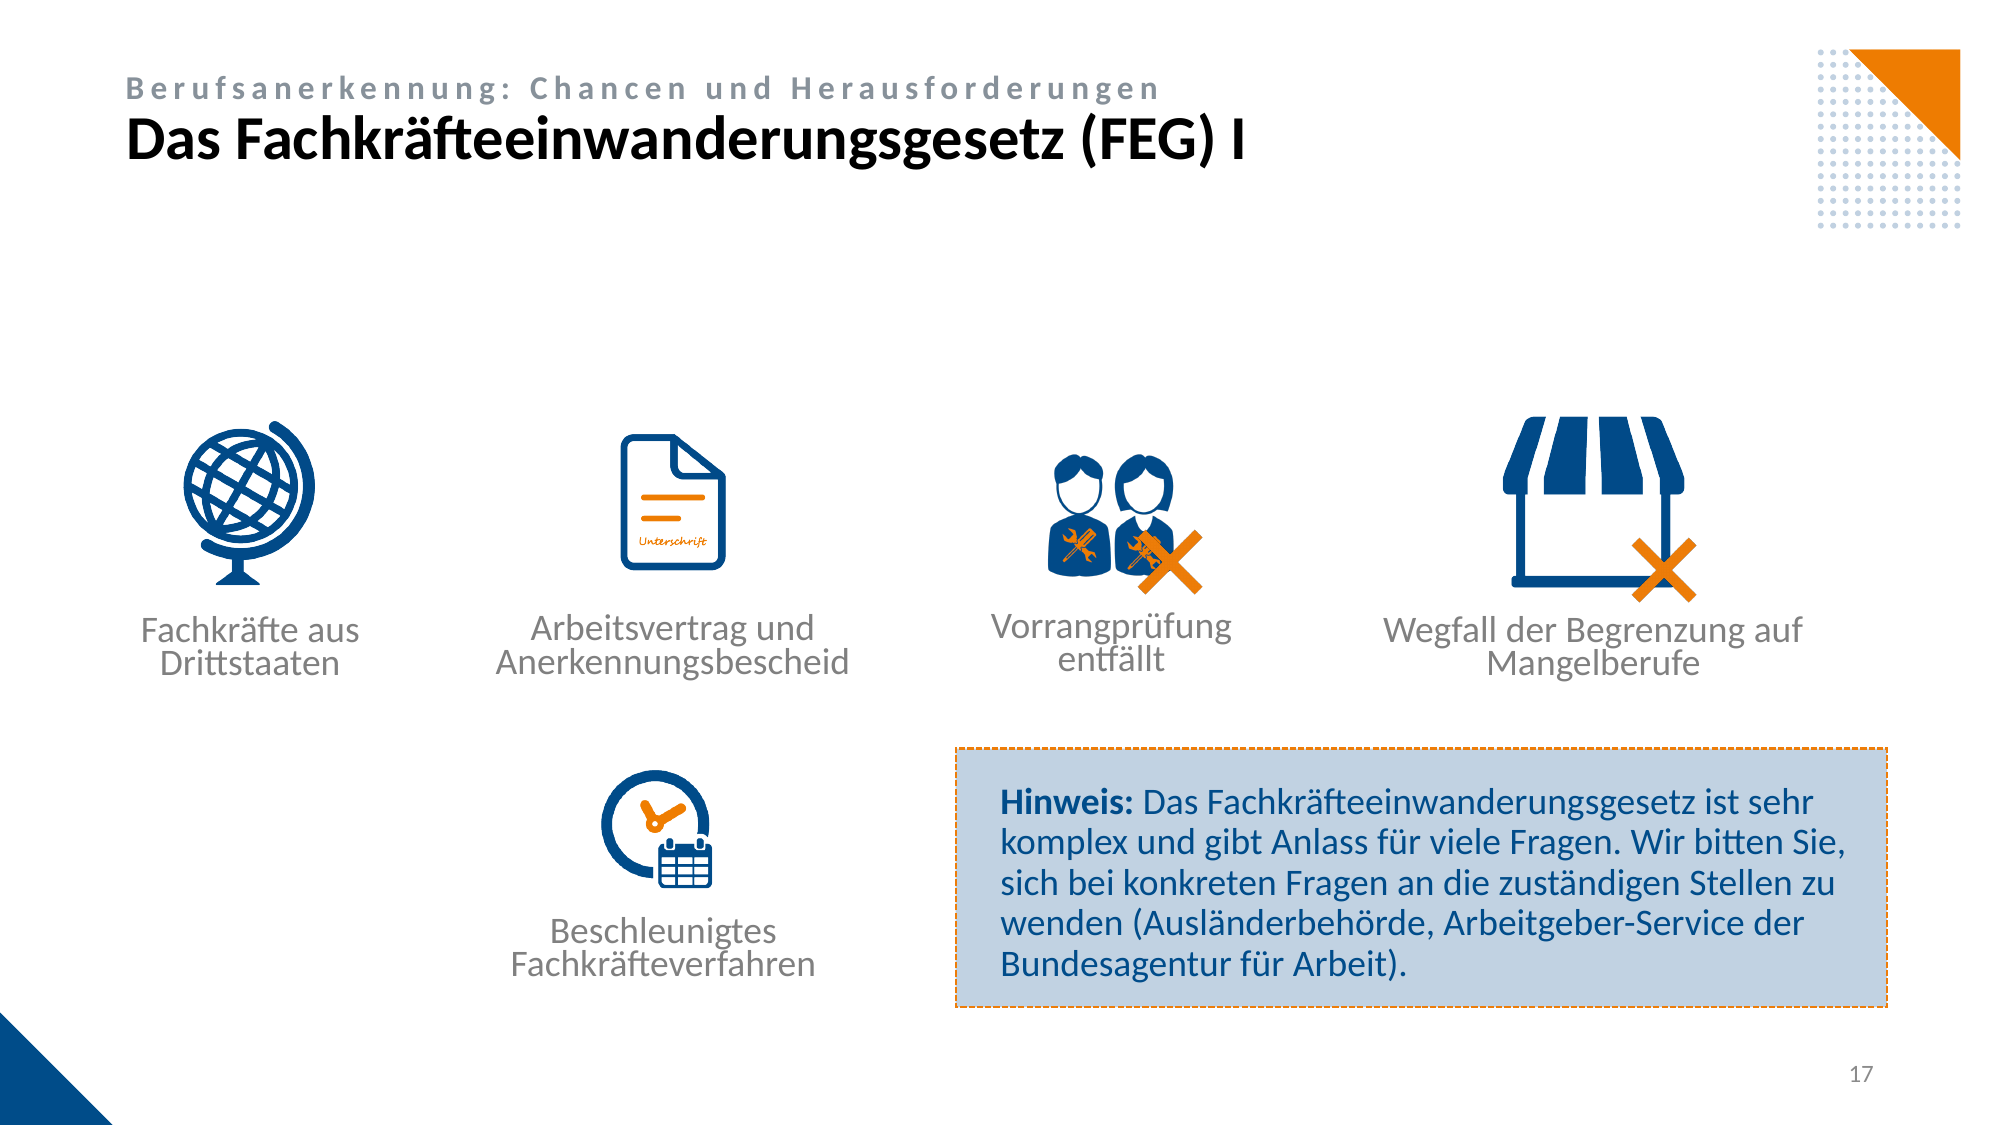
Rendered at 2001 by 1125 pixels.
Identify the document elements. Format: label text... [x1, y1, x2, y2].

text_box Fachkräfte aus Drittstaaten [63, 608, 431, 691]
picture [1814, 47, 1964, 231]
picture [126, 380, 372, 626]
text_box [860, 424, 1363, 693]
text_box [1342, 379, 1845, 696]
slide_number 17 [1776, 1042, 1889, 1103]
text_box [955, 748, 1887, 1008]
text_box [431, 379, 915, 624]
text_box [412, 624, 915, 1034]
list Das Fachkräfteeinwanderungsgesetz (FEG) I [111, 47, 1741, 231]
text_box Berufsanerkennung: Chancen und Herausforderungen [110, 63, 1305, 119]
